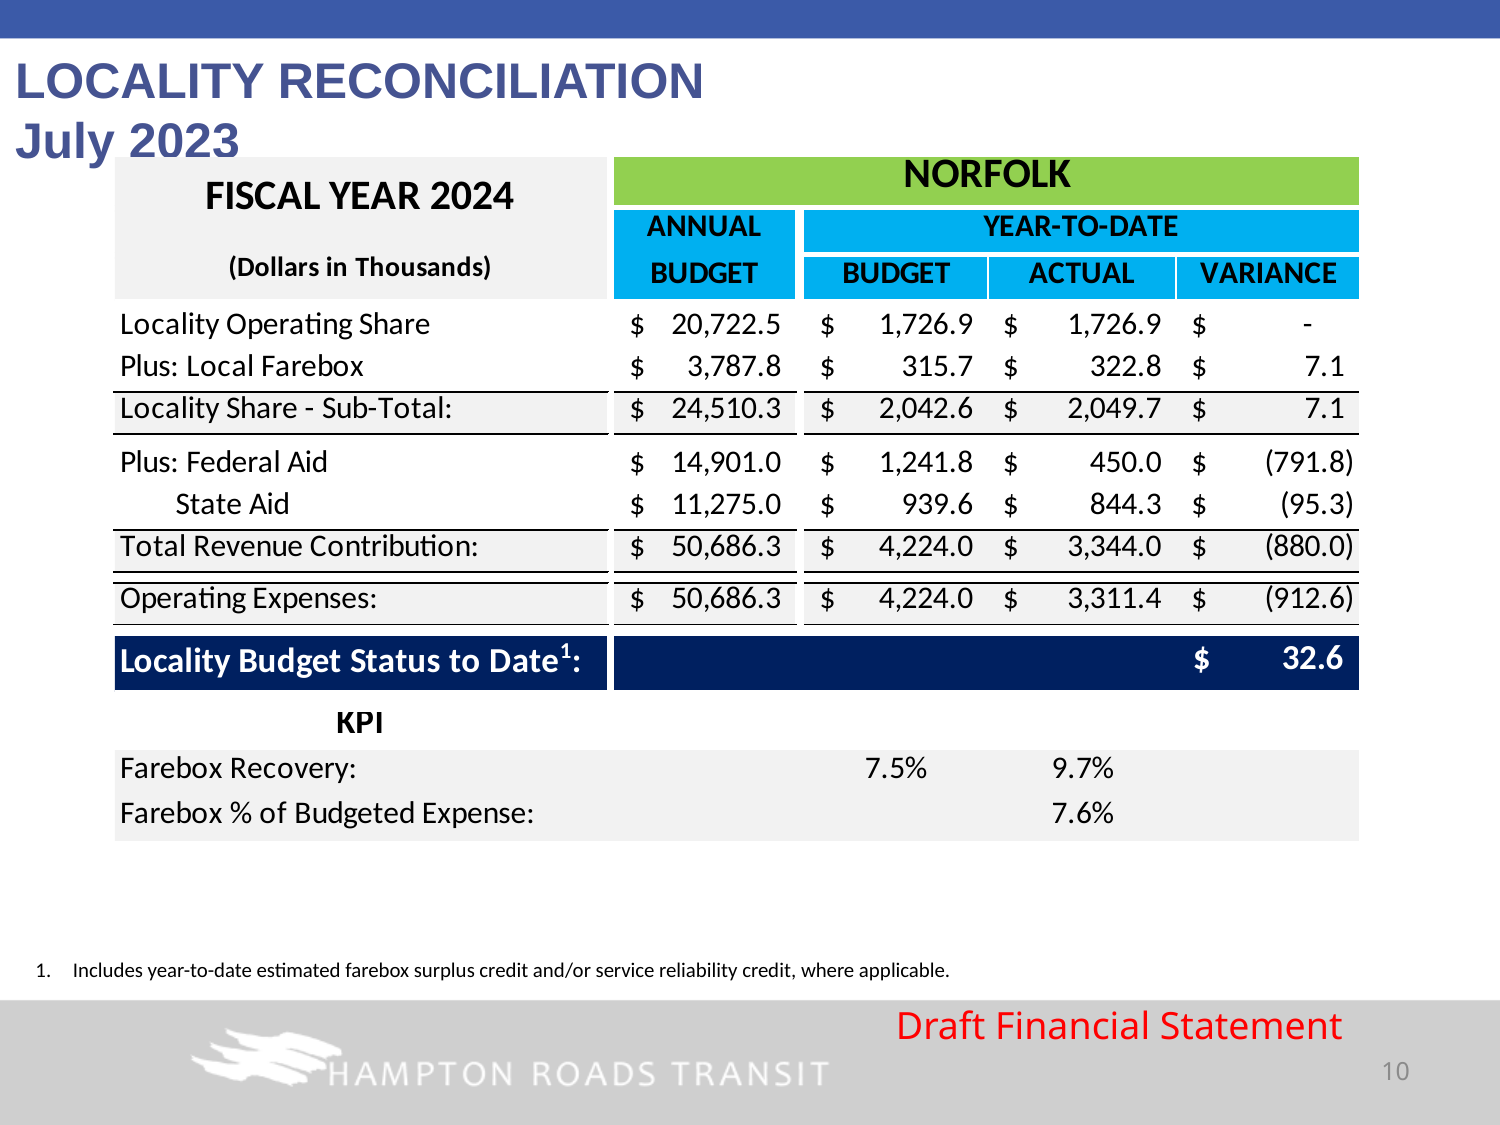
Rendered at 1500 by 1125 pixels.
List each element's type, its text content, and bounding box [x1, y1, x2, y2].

text_box Includes year-to-date estimated farebox surplus credit and/or service reliability credit, where applicable. [20, 949, 1480, 990]
picture [0, 0, 1500, 41]
text_box Draft Financial Statement [881, 994, 1358, 1055]
subtitle LOCALITY RECONCILIATION July 2023 [0, 41, 1500, 128]
picture [0, 128, 1500, 1125]
slide_number 10 [1074, 1042, 1425, 1103]
